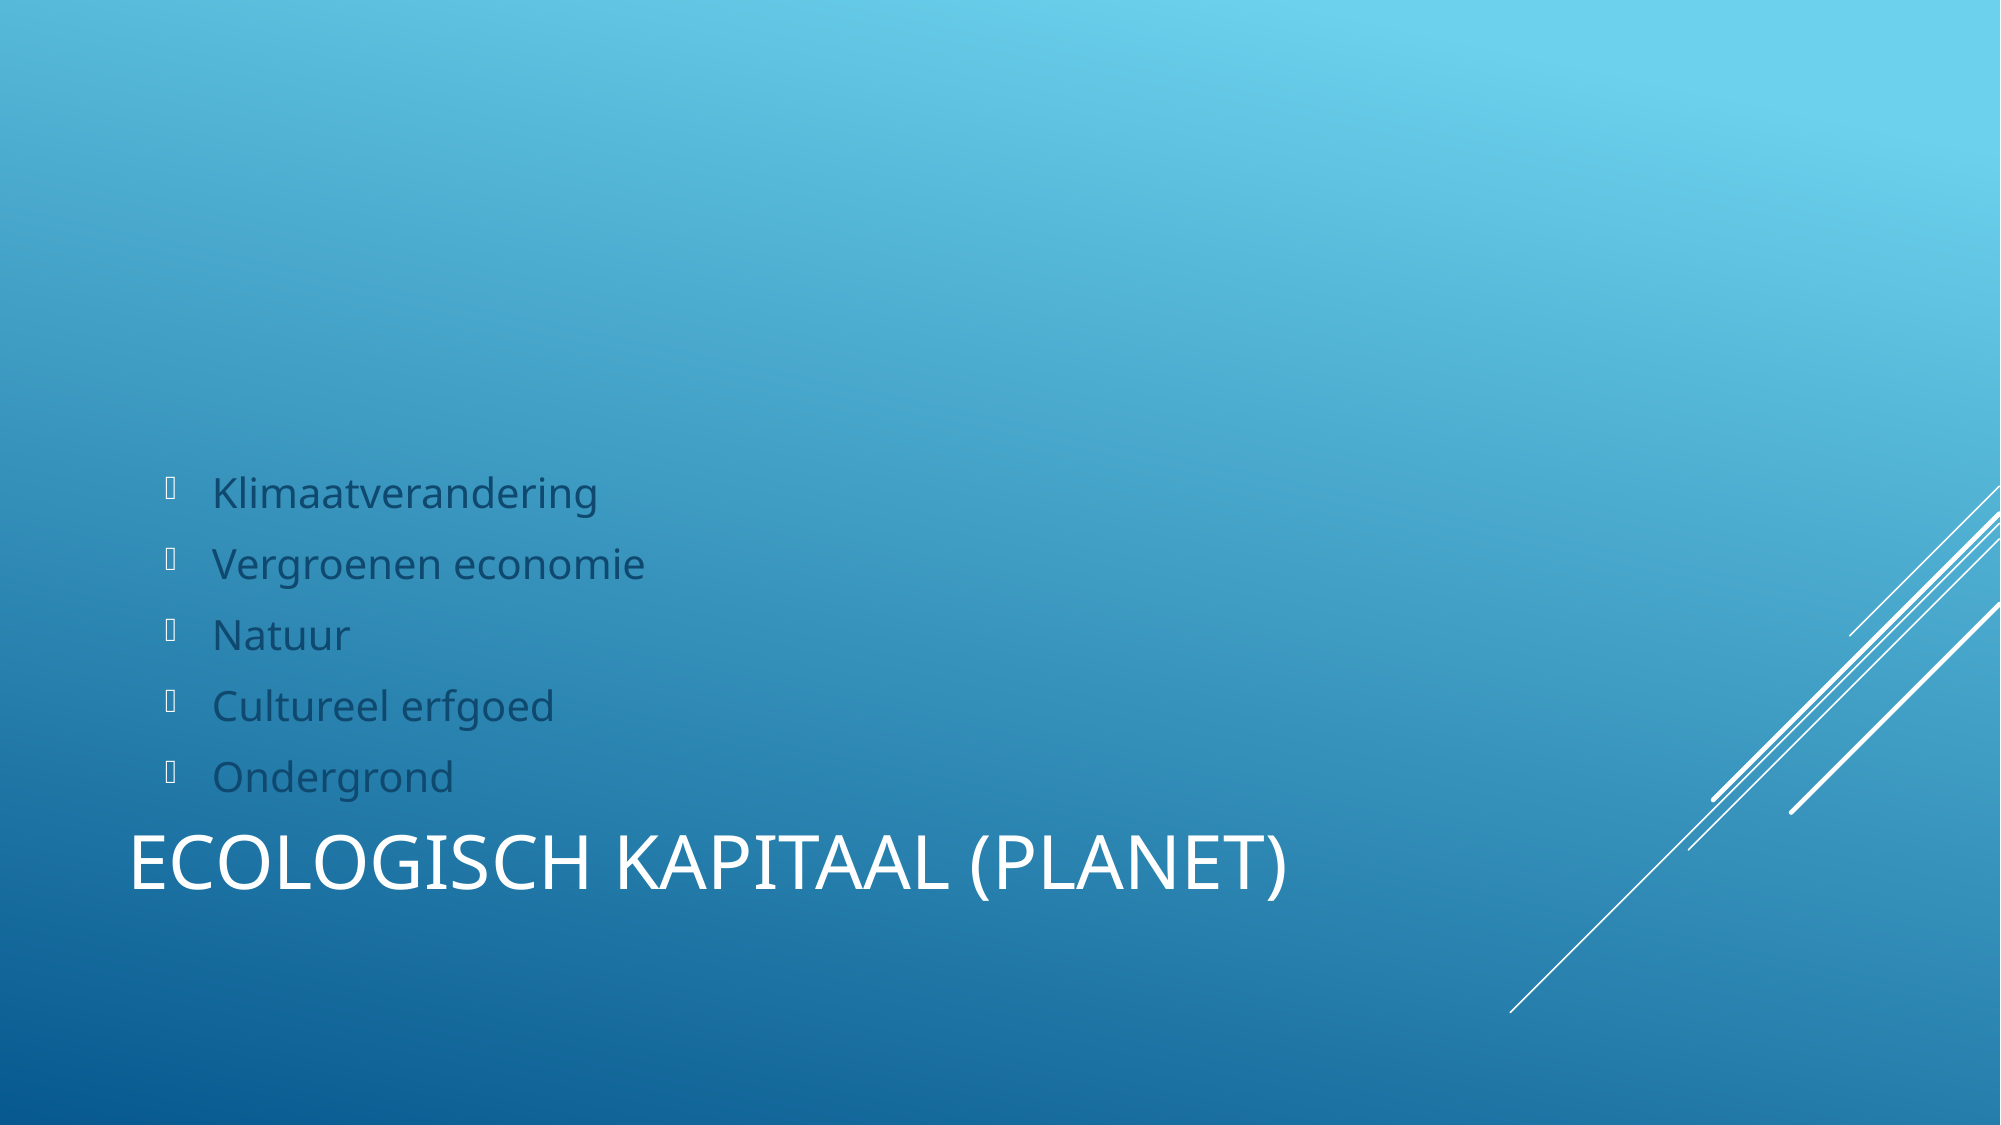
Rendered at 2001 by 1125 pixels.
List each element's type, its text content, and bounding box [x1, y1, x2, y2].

list Klimaatverandering Vergroenen economie Natuur Cultureel erfgoed Ondergrond [149, 388, 1850, 950]
title Ecologisch kapitaal (Planet) [112, 736, 1513, 984]
